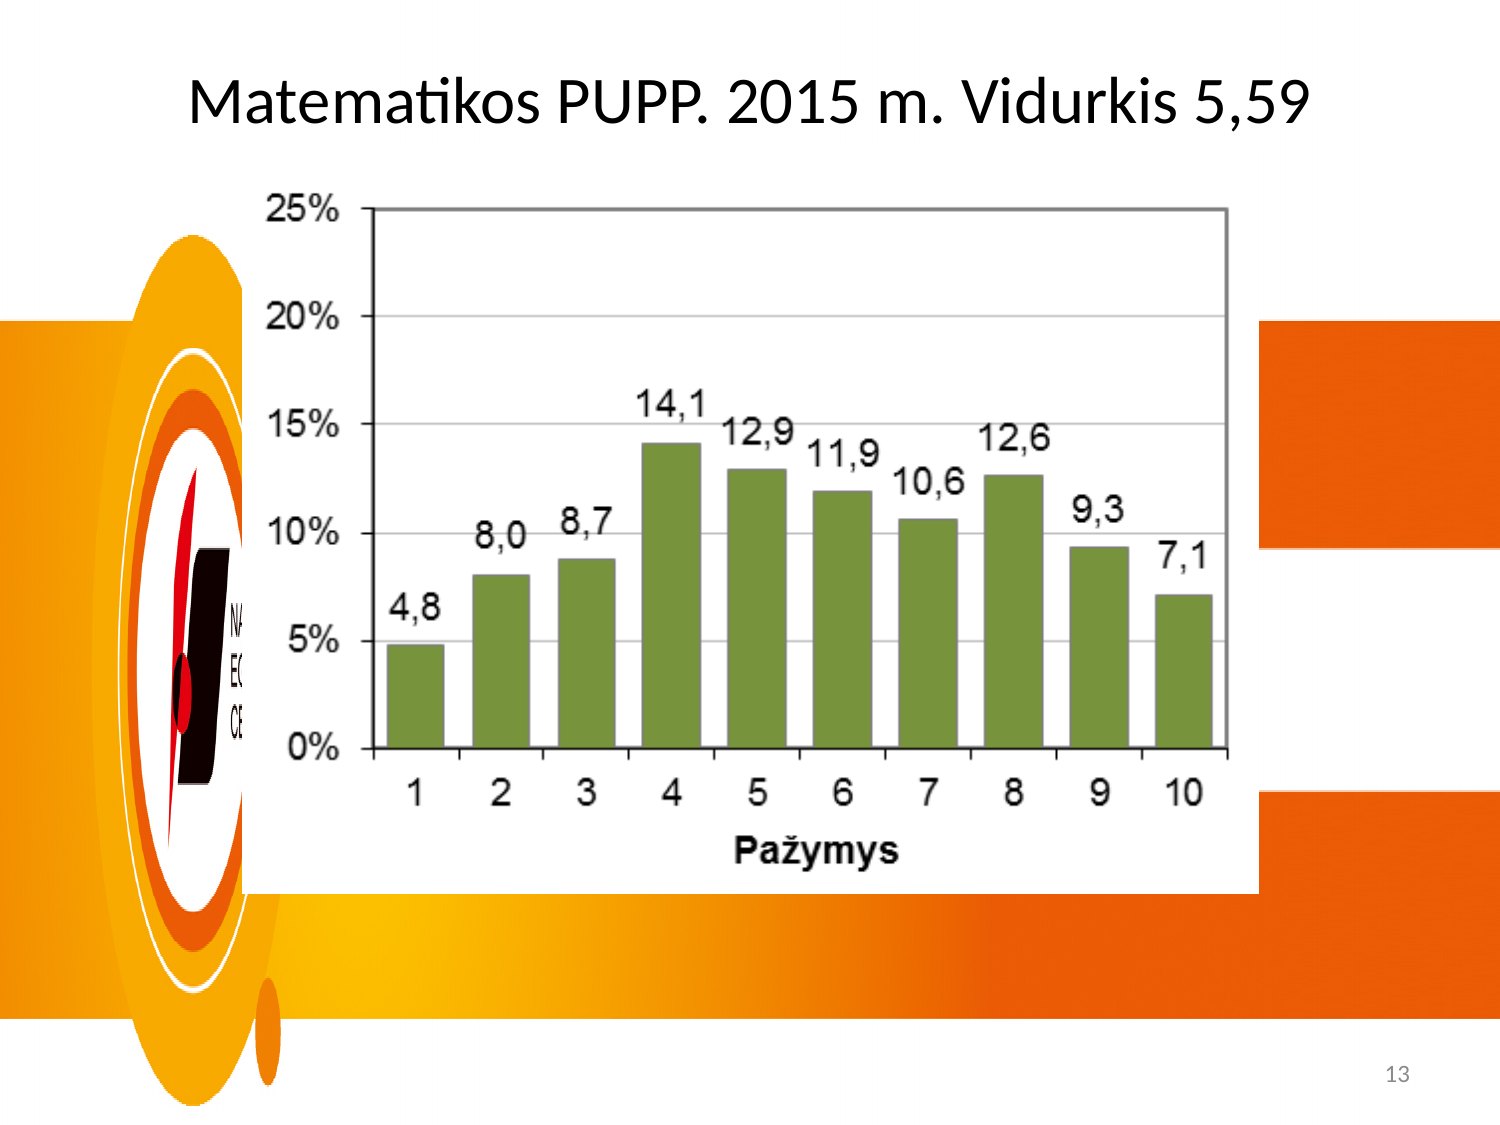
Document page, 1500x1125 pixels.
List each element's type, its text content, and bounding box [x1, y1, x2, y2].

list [241, 148, 1260, 894]
picture [0, 0, 1500, 1125]
slide_number 13 [1074, 1042, 1425, 1103]
title Matematikos PUPP. 2015 m. Vidurkis 5,59 [75, 45, 1425, 149]
